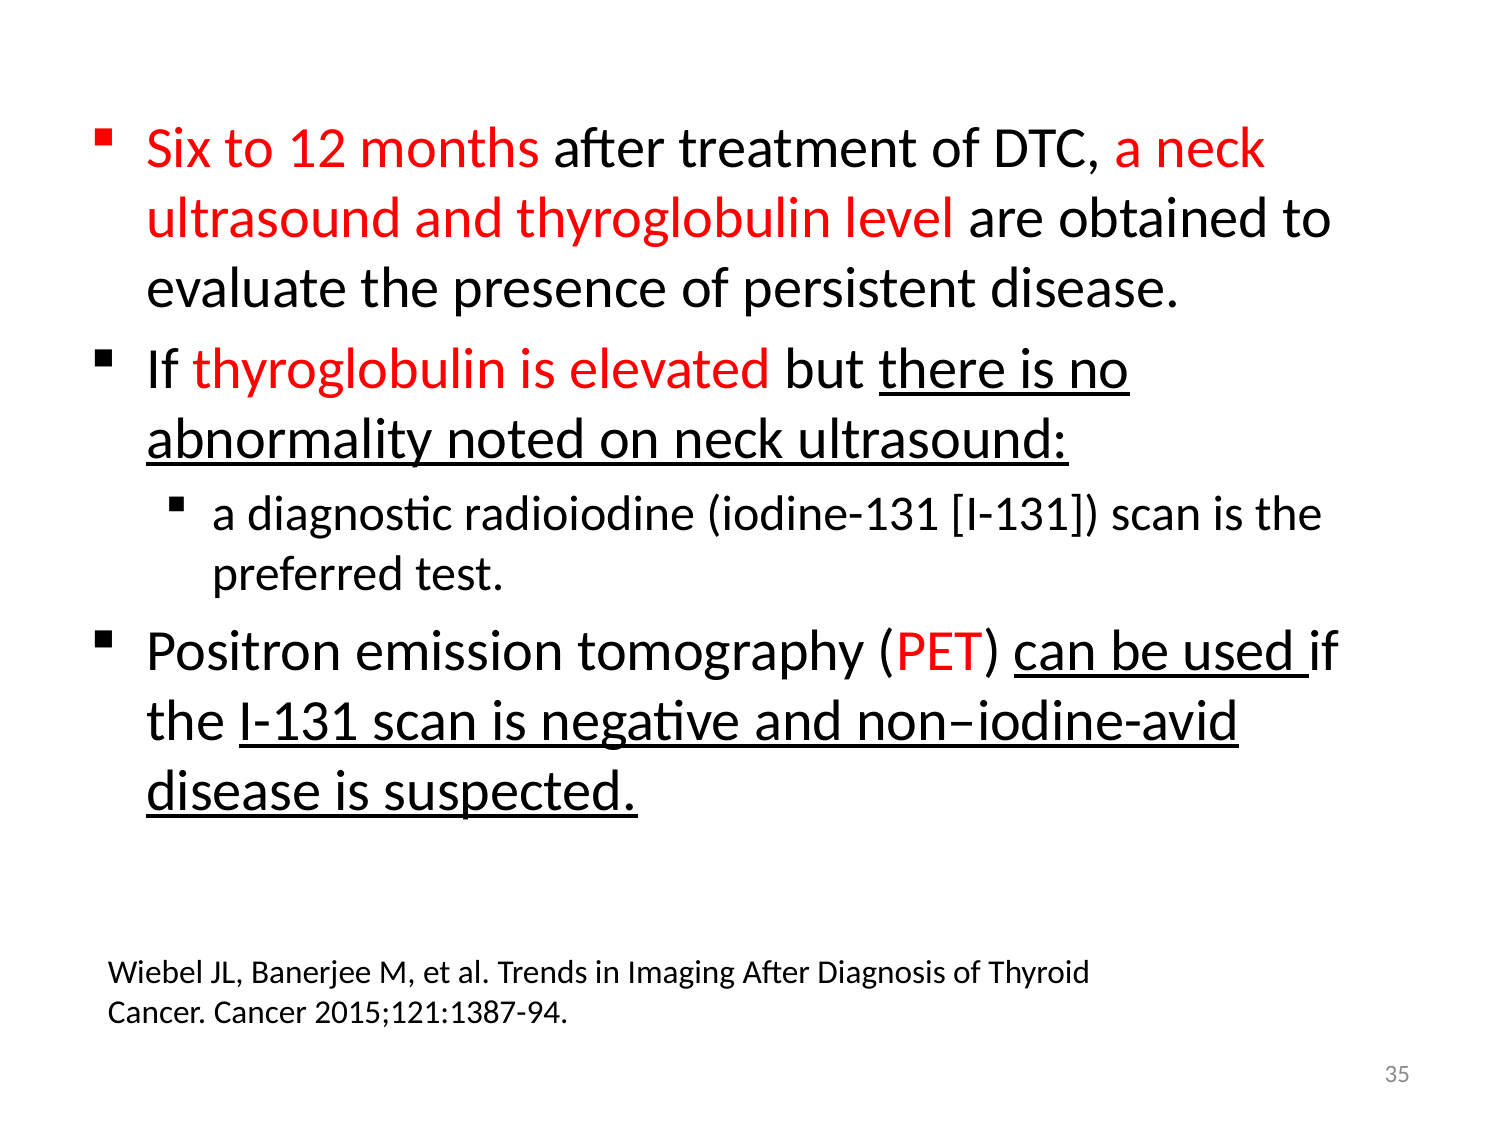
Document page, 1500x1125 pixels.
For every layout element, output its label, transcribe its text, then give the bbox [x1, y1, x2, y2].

text_box Wiebel JL, Banerjee M, et al. Trends in Imaging After Diagnosis of Thyroid Cancer. Cancer 2015;121:1387-94. [93, 943, 1192, 1083]
slide_number 35 [1074, 1042, 1425, 1103]
list Six to 12 months after treatment of DTC, a neck ultrasound and thyroglobulin level are obtained to evaluate the presence of persistent disease. If thyroglobulin is elevated but there is no abnormality noted on neck ultrasound: a diagnostic radioiodine (iodine-131 [I-131]) scan is the preferred test. Positron emission tomography (PET) can be used if the I-131 scan is negative and non–iodine-avid disease is suspected. [75, 101, 1388, 1005]
